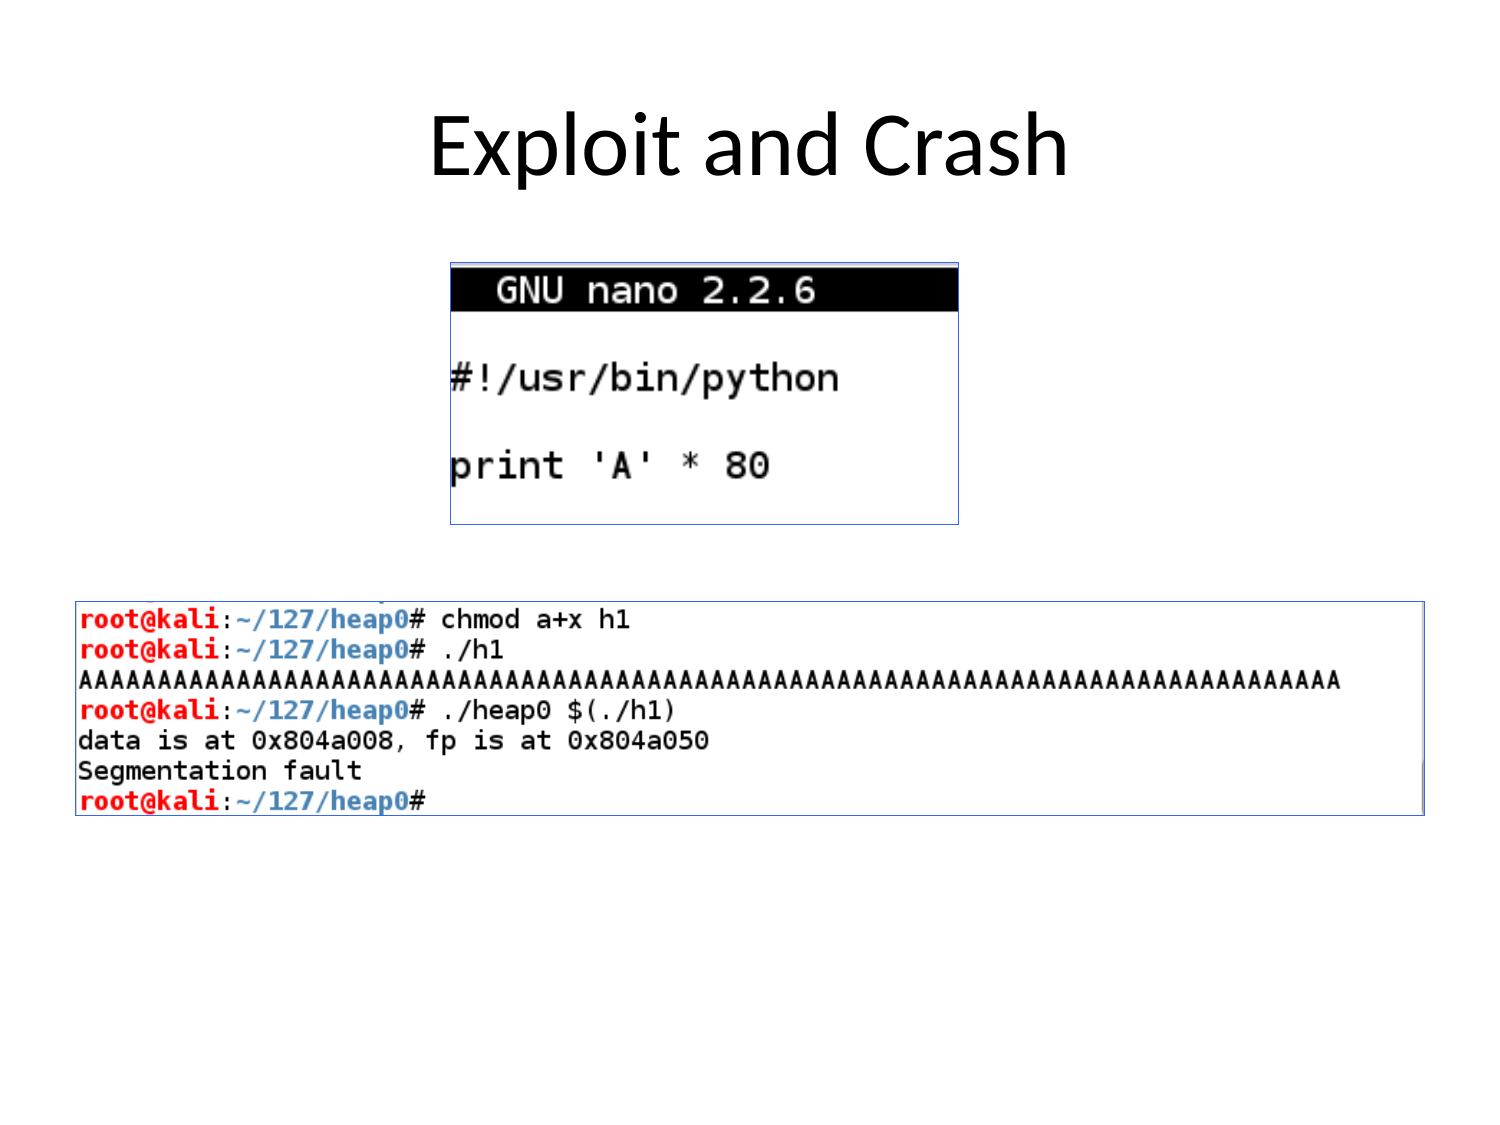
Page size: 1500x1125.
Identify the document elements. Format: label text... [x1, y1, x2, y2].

picture [449, 262, 959, 526]
title Exploit and Crash [75, 45, 1425, 233]
picture [74, 600, 1426, 816]
